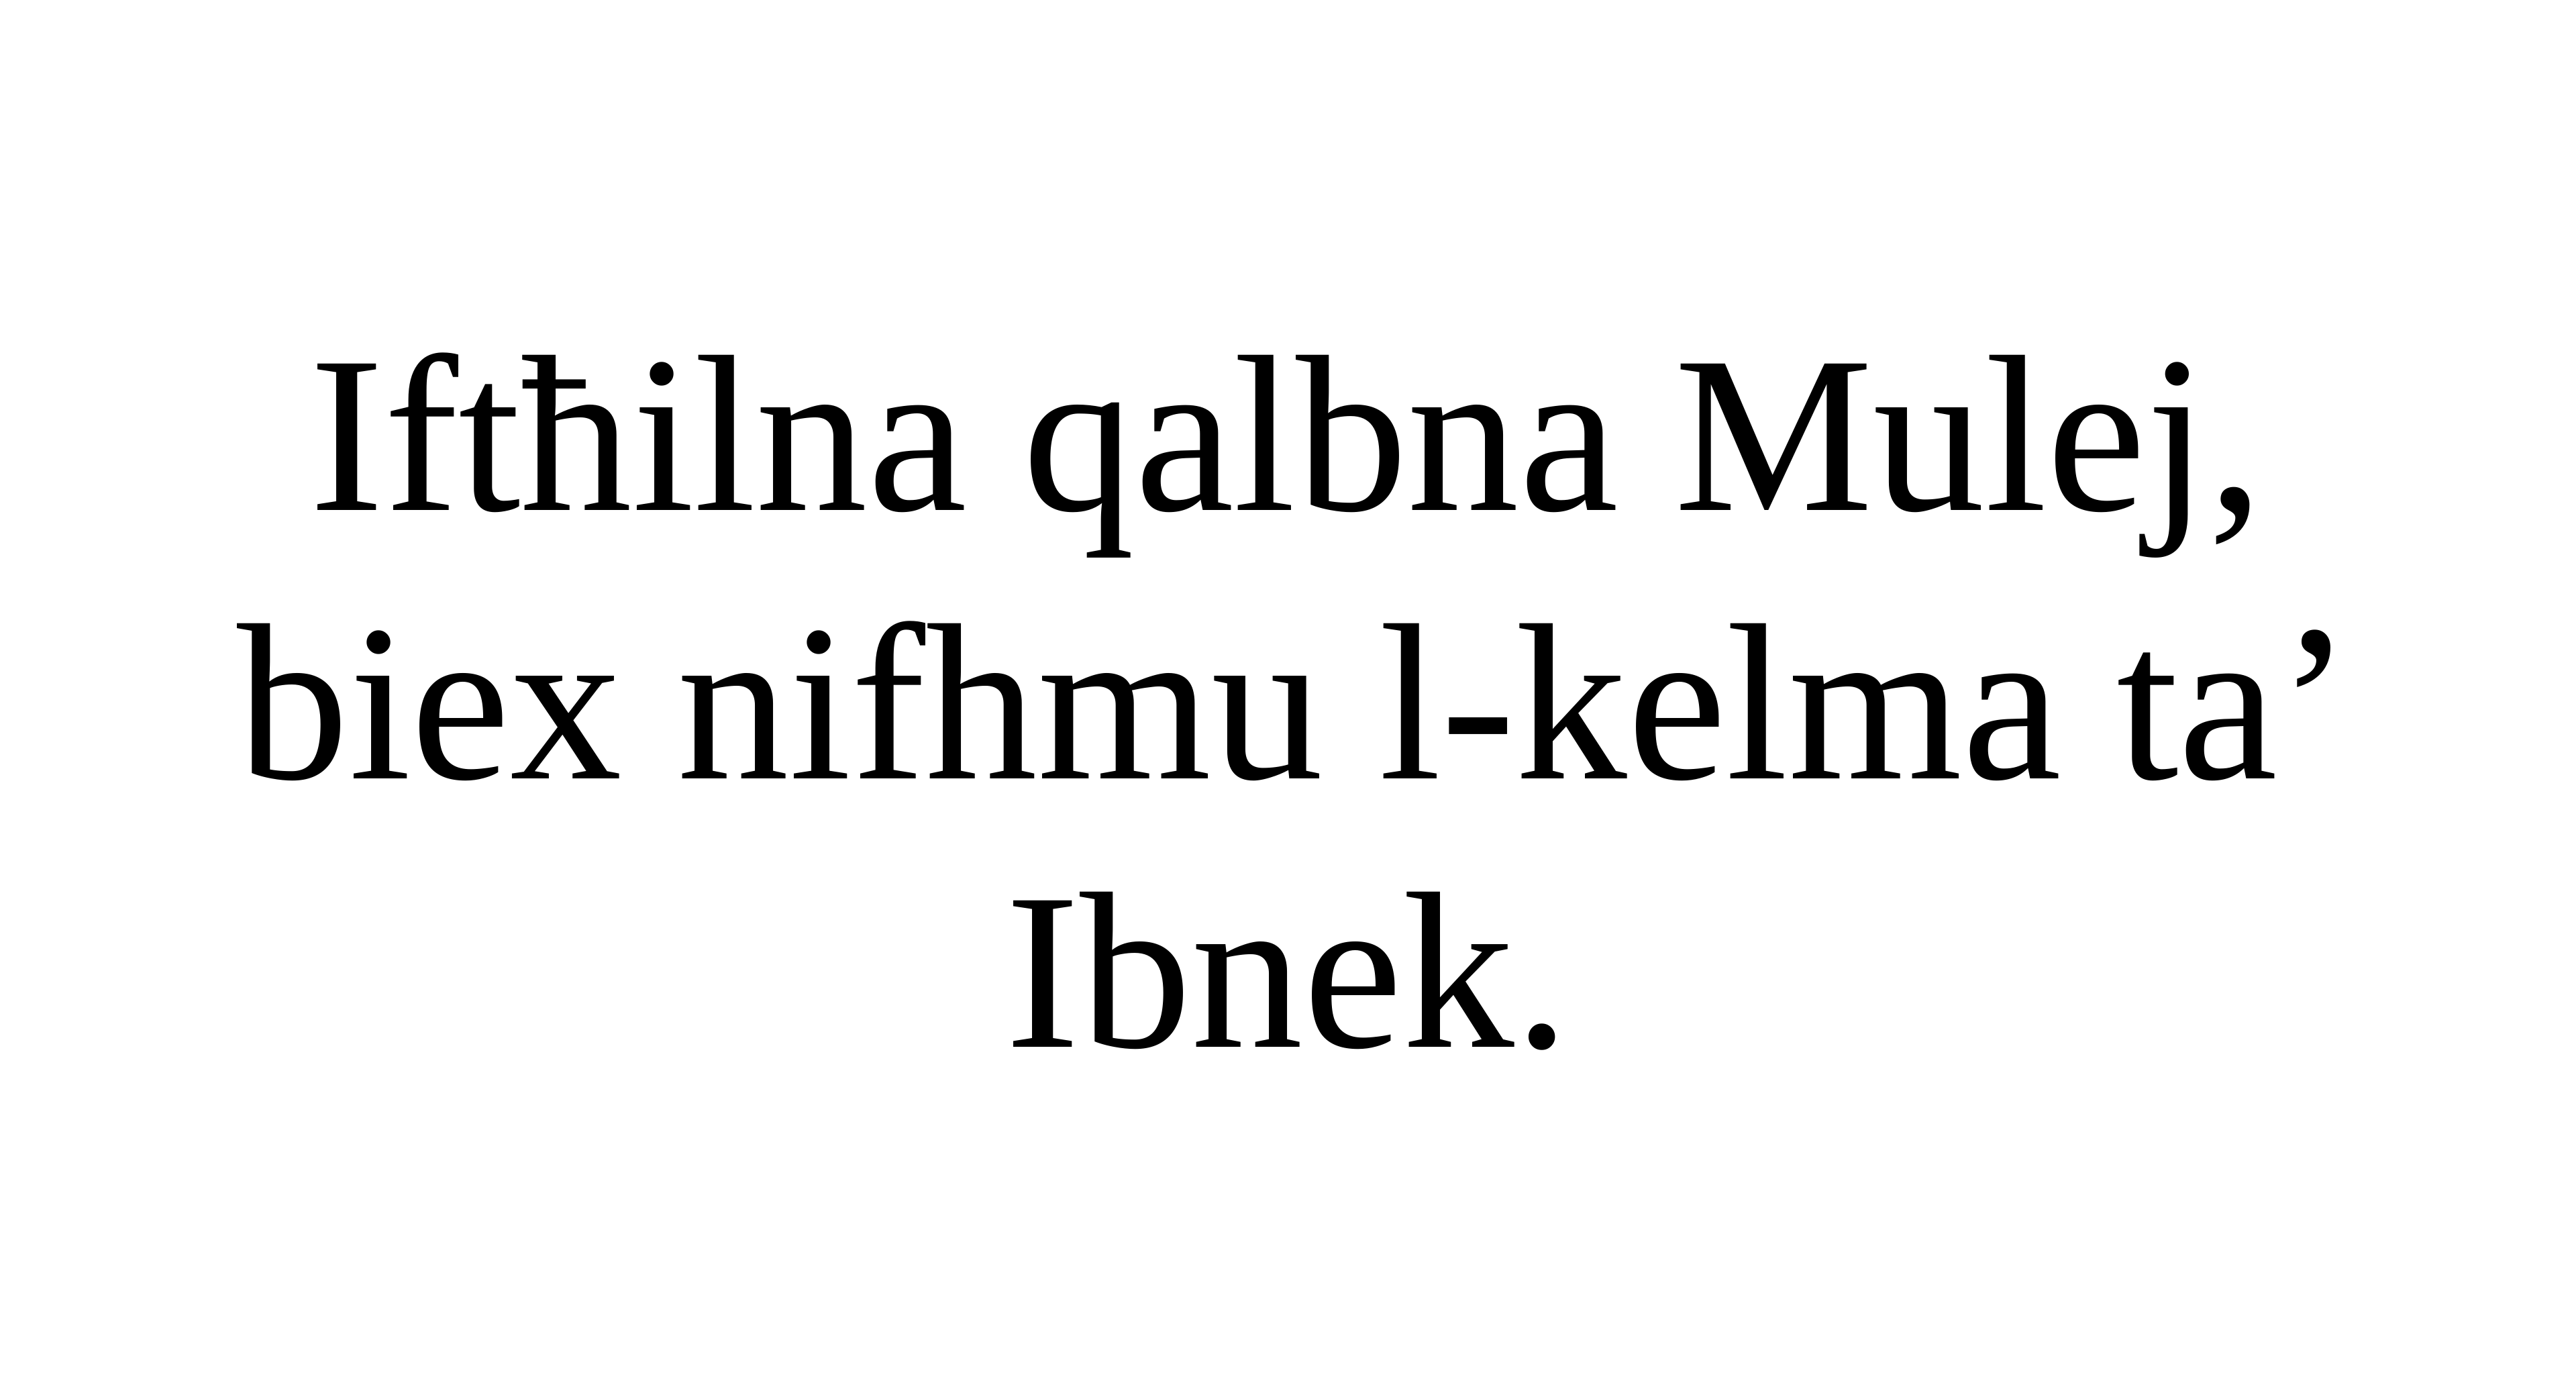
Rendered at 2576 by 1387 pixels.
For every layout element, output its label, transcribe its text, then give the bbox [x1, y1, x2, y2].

text_box Iftħilna qalbna Mulej, biex nifhmu l-kelma ta’ Ibnek. [51, 282, 2524, 1097]
